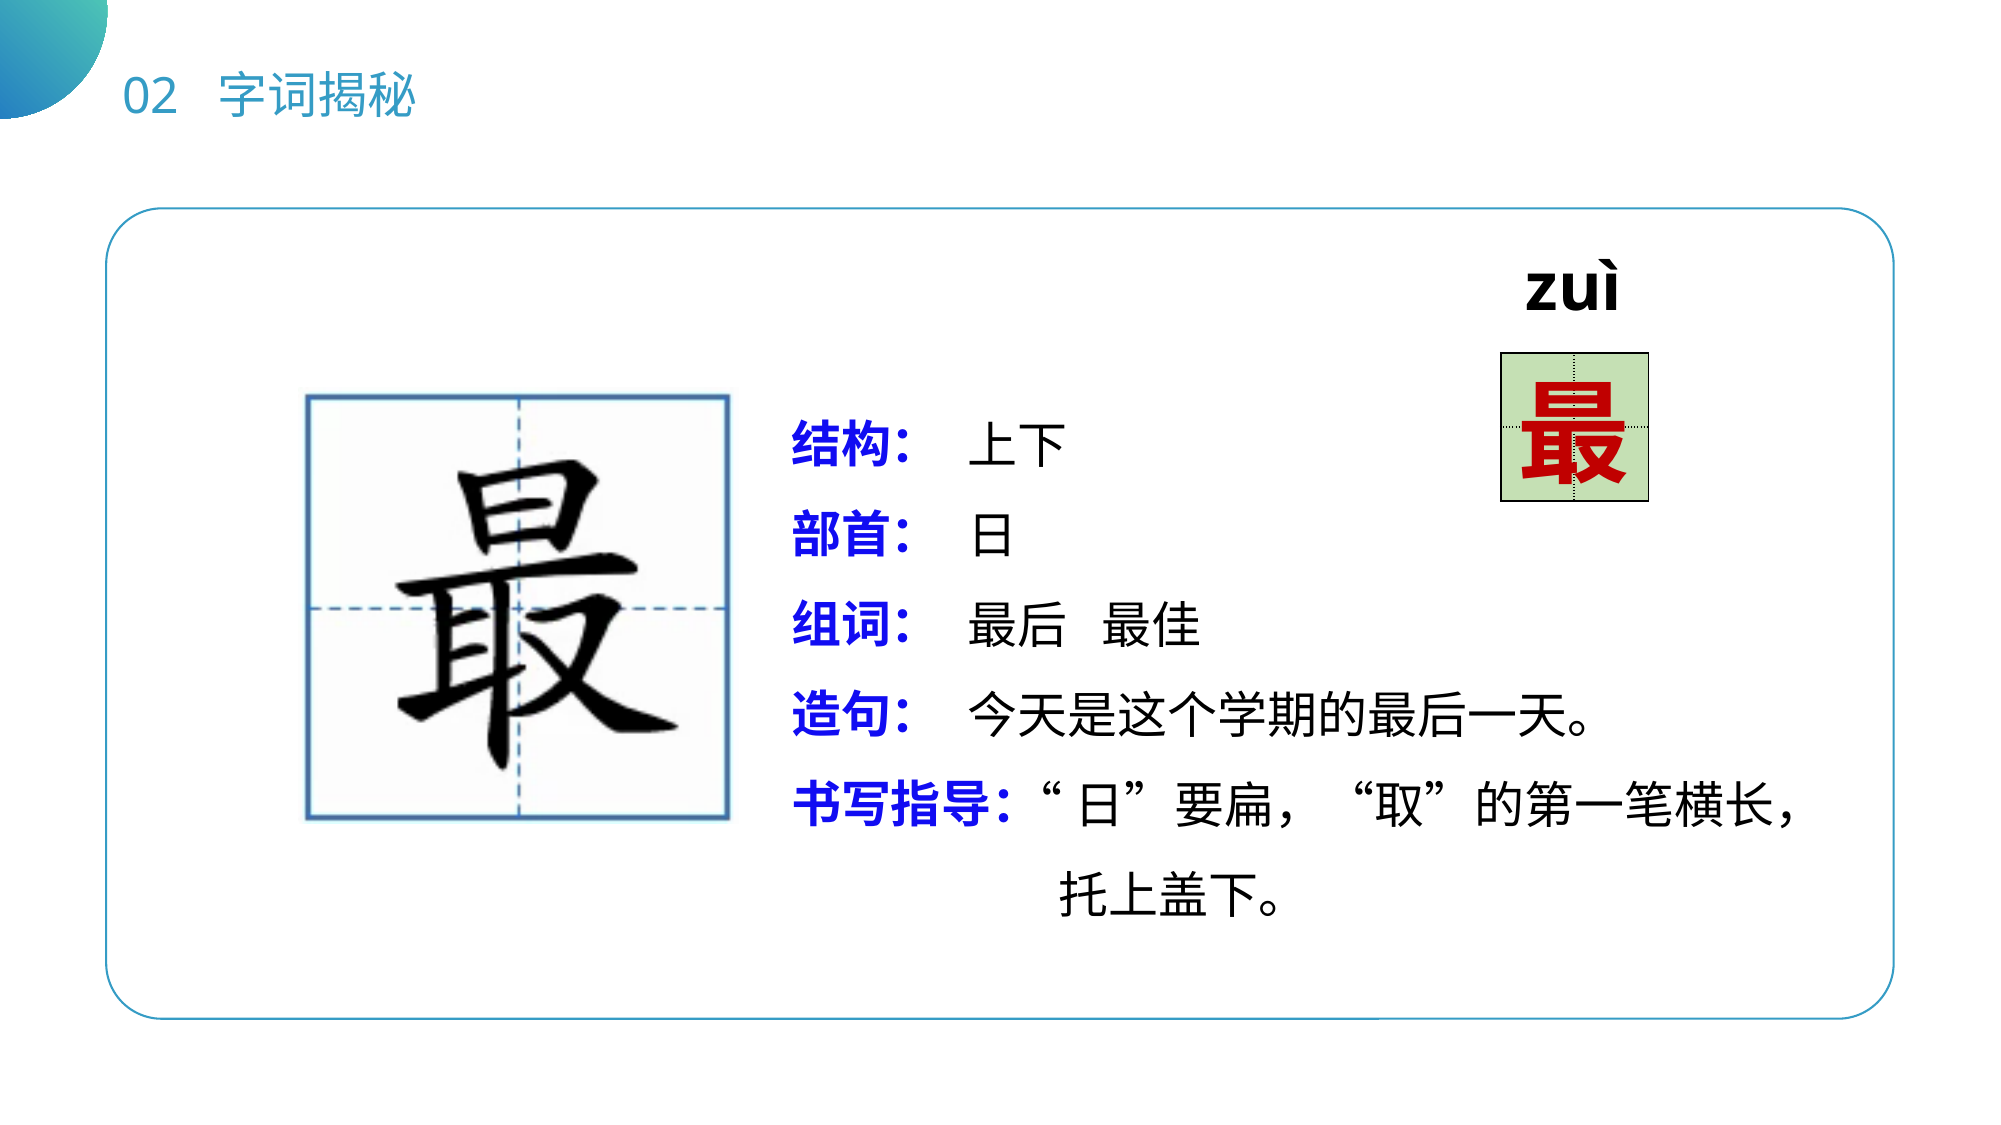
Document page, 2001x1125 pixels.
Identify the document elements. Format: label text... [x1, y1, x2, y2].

text_box 结构： 部首： 组词： 造句： 书写指导： [776, 374, 1126, 840]
list 02 字词揭秘 [107, 62, 628, 129]
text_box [297, 386, 740, 825]
text_box 最 [1502, 354, 1646, 505]
text_box 上下 日 最后 最佳 今天是这个学期的最后一天。 “日”要扁，“取”的第一笔横长， 托上盖下。 [952, 376, 1923, 931]
text_box zuì [1510, 236, 1676, 332]
